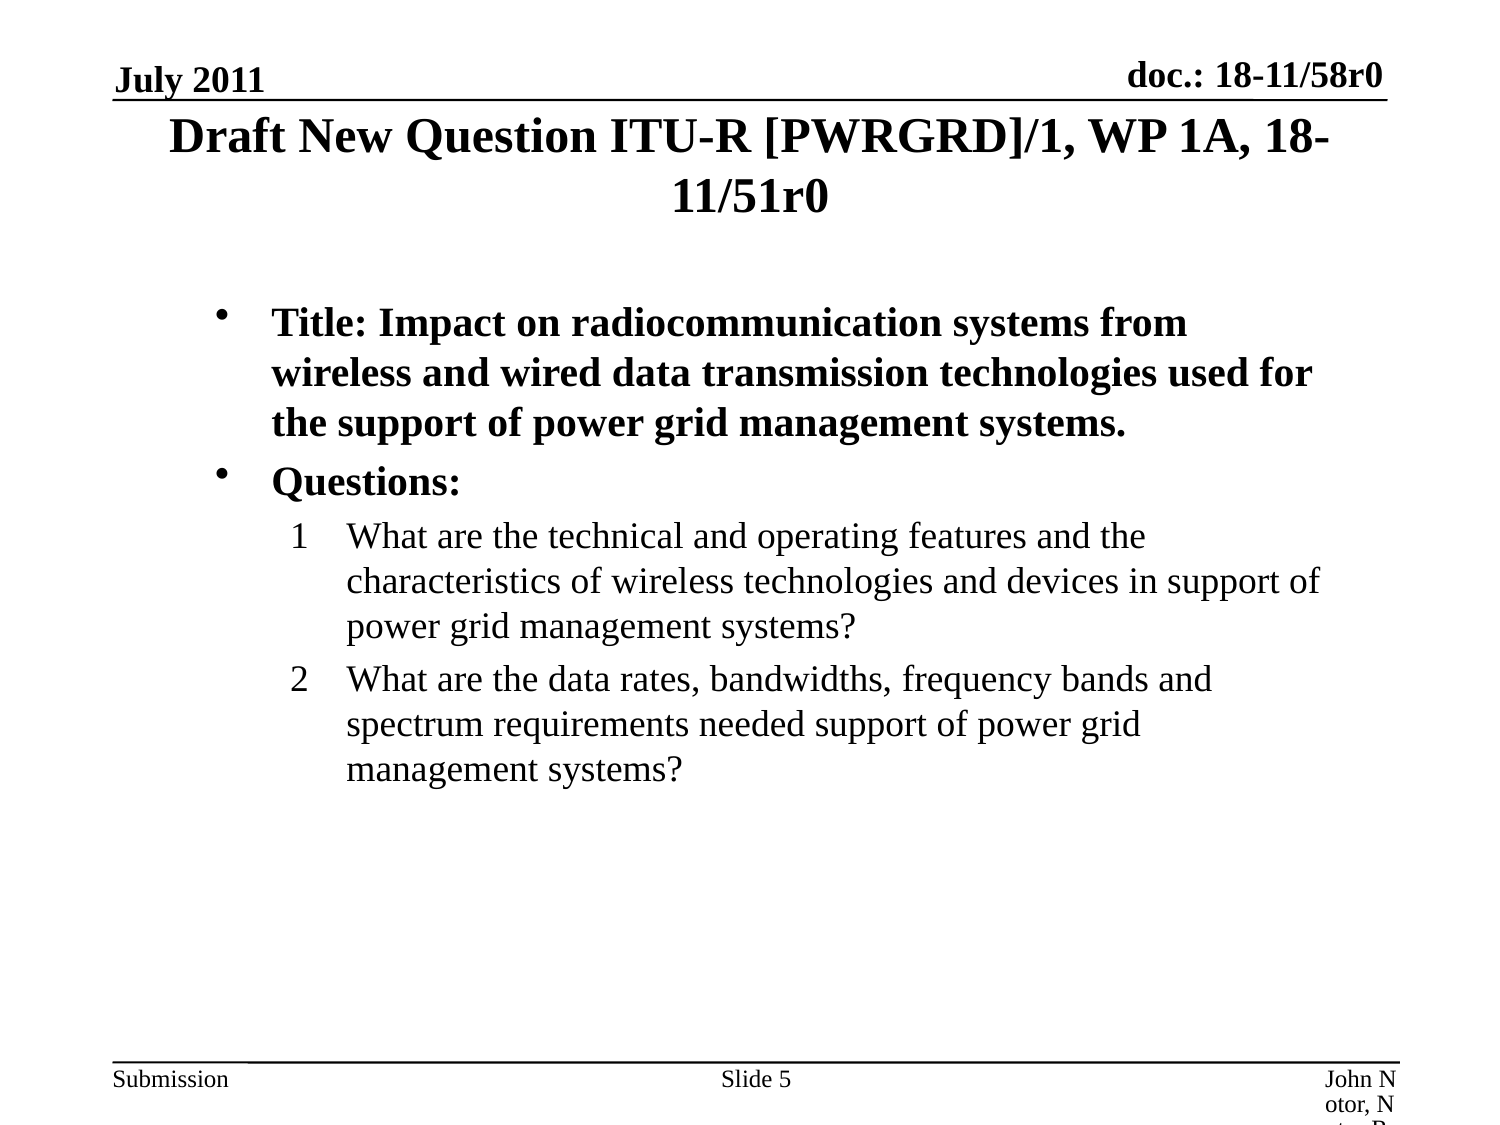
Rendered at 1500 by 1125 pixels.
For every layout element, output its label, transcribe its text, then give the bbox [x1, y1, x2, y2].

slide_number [114, 54, 290, 101]
slide_number Slide 5 [712, 1061, 800, 1093]
footer John Notor, Notor Research [1324, 1061, 1402, 1093]
title Draft New Question ITU-R [PWRGRD]/1, WP 1A, 18-11/51r0 [112, 112, 1388, 213]
list Title: Impact on radiocommunication systems from wireless and wired data transmission technologies used for the support of power grid management systems. Questions: What are the technical and operating features and the characteristics of wireless technologies and devices in support of power grid management systems? What are the data rates, bandwidths, frequency bands and spectrum requirements needed support of power grid management systems? [199, 287, 1338, 1051]
